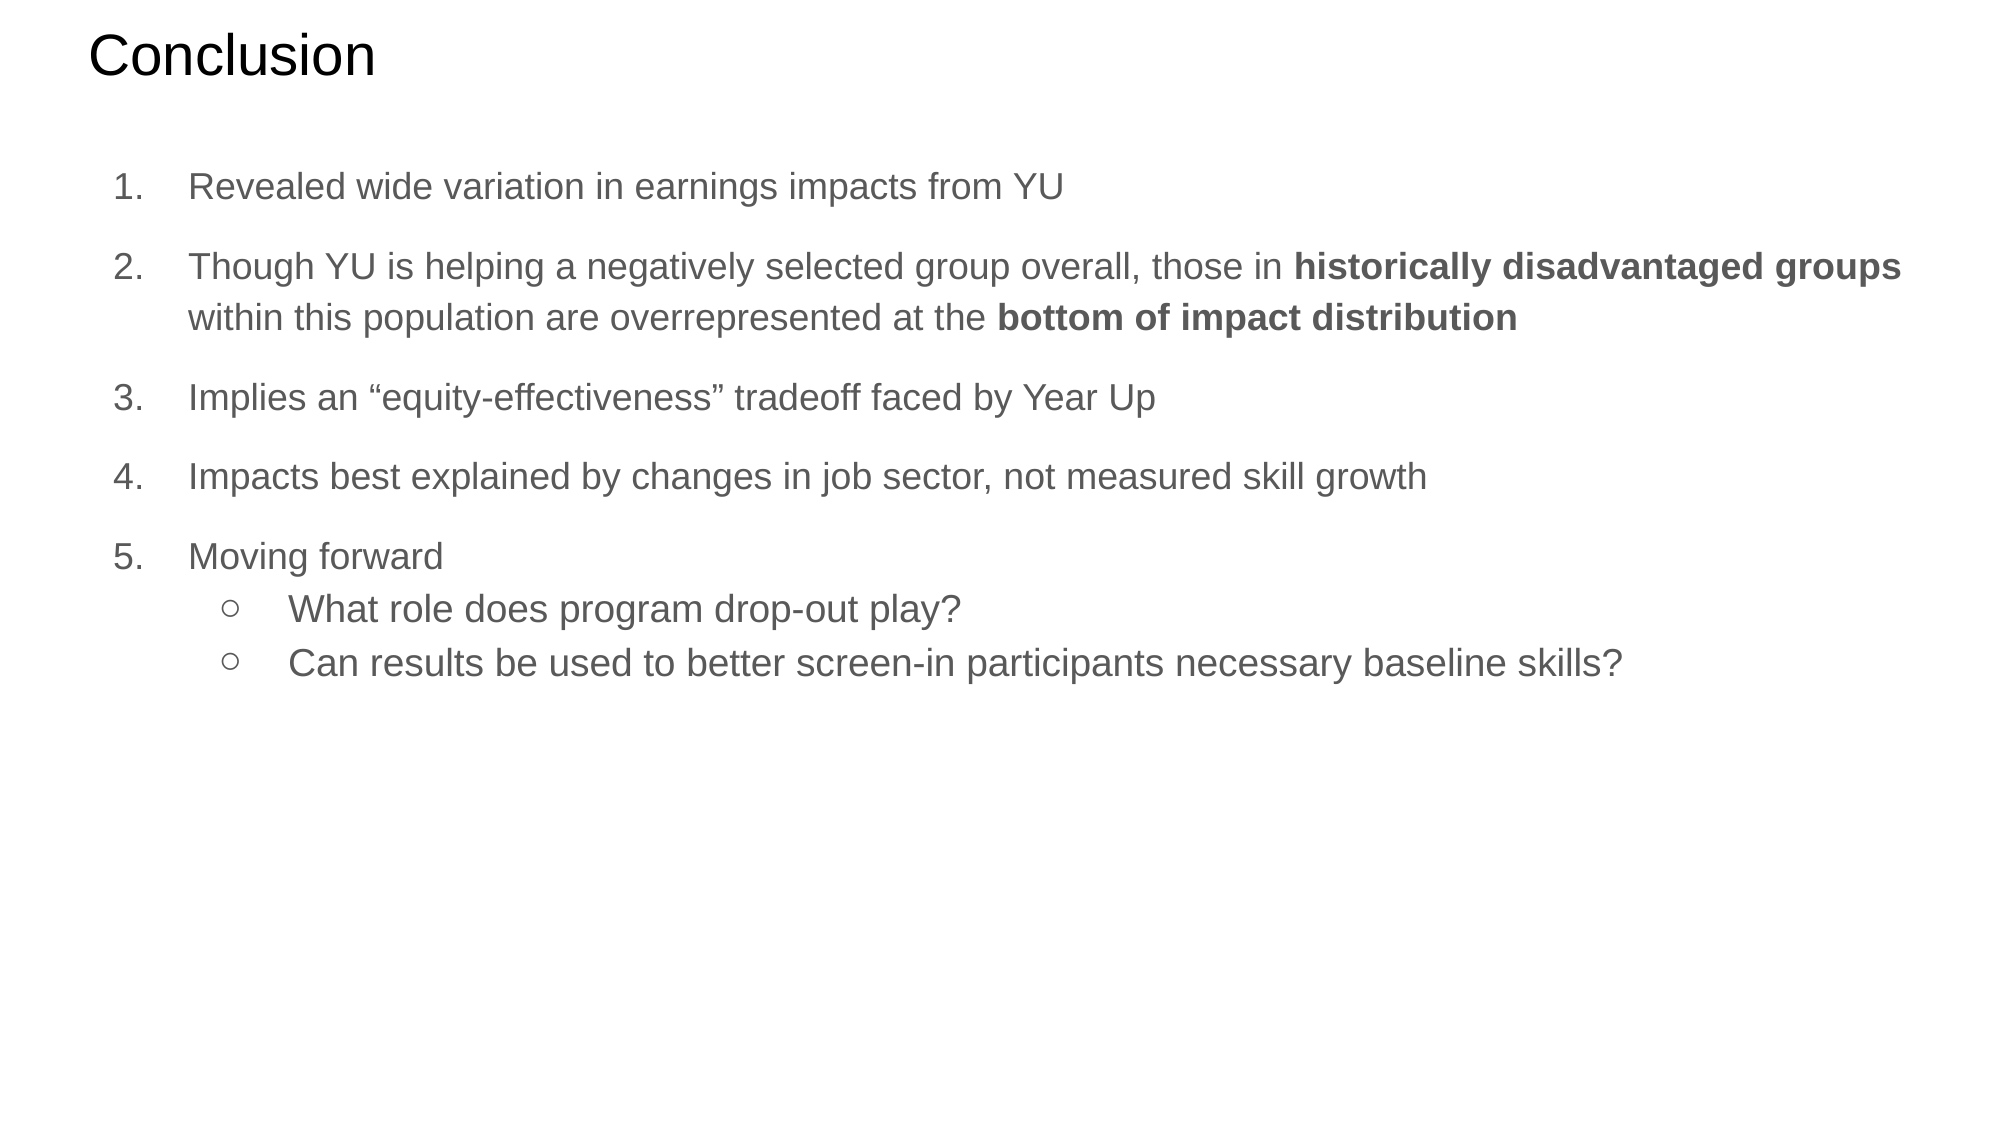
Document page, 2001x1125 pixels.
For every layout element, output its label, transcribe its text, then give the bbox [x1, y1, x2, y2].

title Conclusion [68, 0, 1932, 123]
list Revealed wide variation in earnings impacts from YU Though YU is helping a negatively selected group overall, those in historically disadvantaged groups within this population are overrepresented at the bottom of impact distribution Implies an “equity-effectiveness” tradeoff faced by Year Up Impacts best explained by changes in job sector, not measured skill growth Moving forward What role does program drop-out play? Can results be used to better screen-in participants necessary baseline skills? [68, 135, 1932, 1111]
